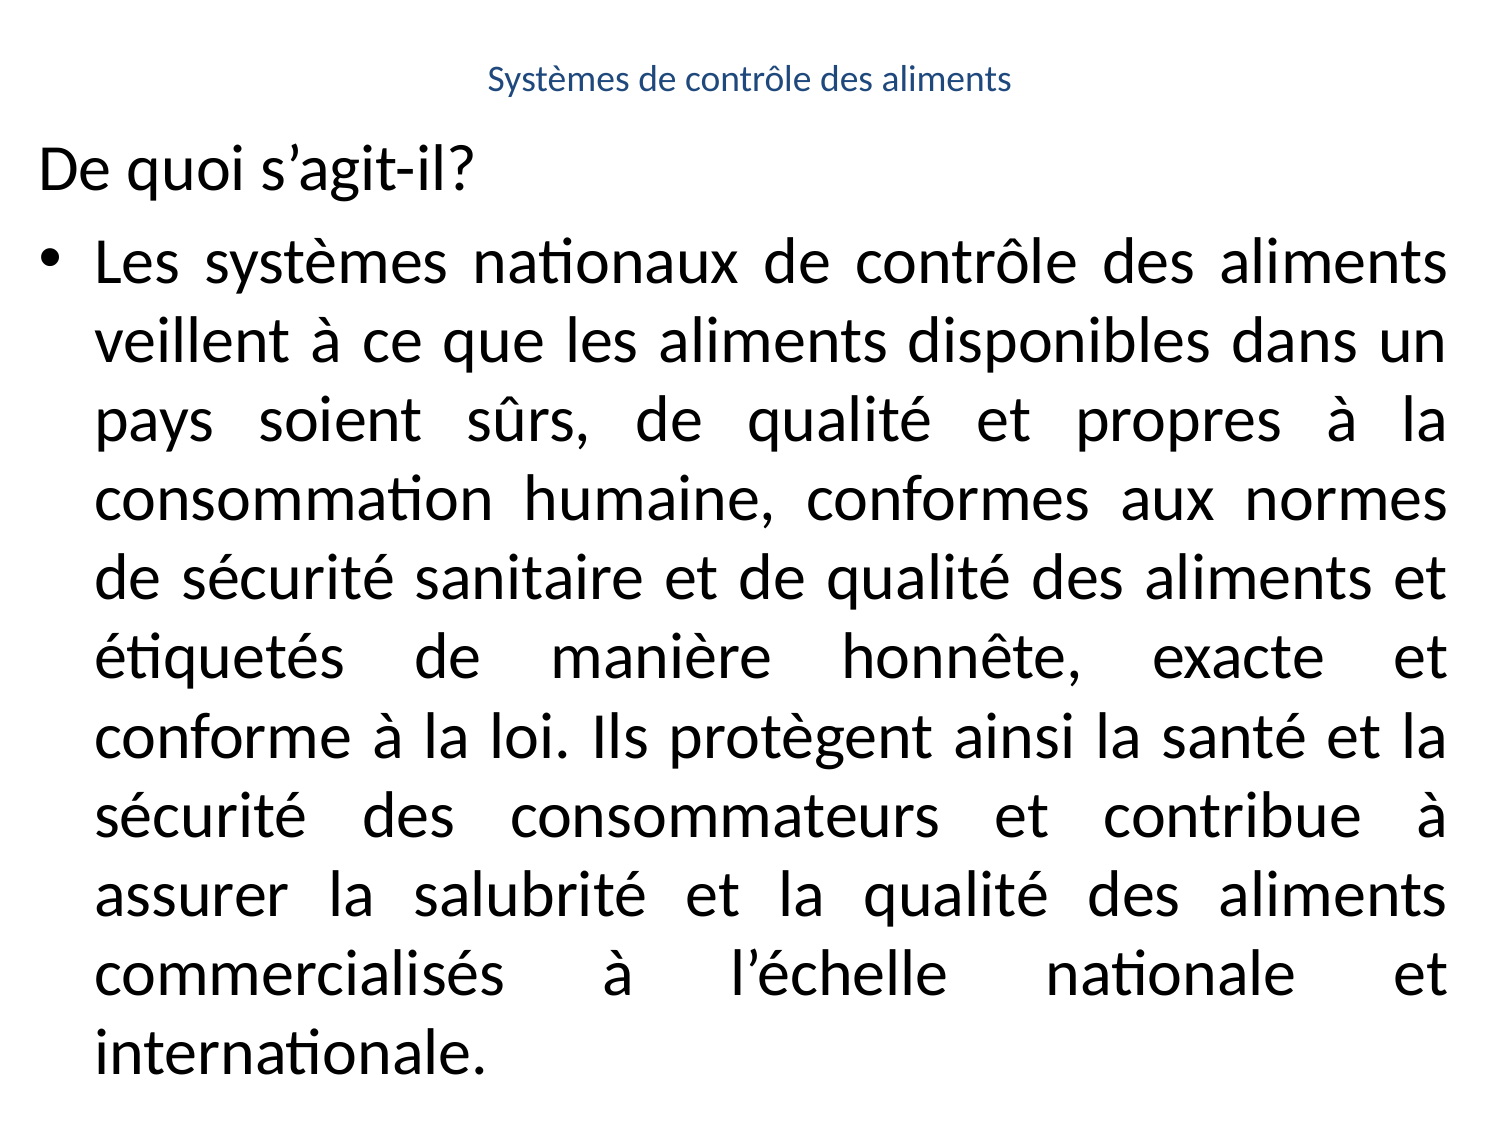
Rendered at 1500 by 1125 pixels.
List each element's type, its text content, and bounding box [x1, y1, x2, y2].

title Systèmes de contrôle des aliments [75, 45, 1425, 117]
list De quoi s’agit-il? Les systèmes nationaux de contrôle des aliments veillent à ce que les aliments disponibles dans un pays soient sûrs, de qualité et propres à la consommation humaine, conformes aux normes de sécurité sanitaire et de qualité des aliments et étiquetés de manière honnête, exacte et conforme à la loi. Ils protègent ainsi la santé et la sécurité des consommateurs et contribue à assurer la salubrité et la qualité des aliments commercialisés à l’échelle nationale et internationale. [23, 117, 1465, 1102]
